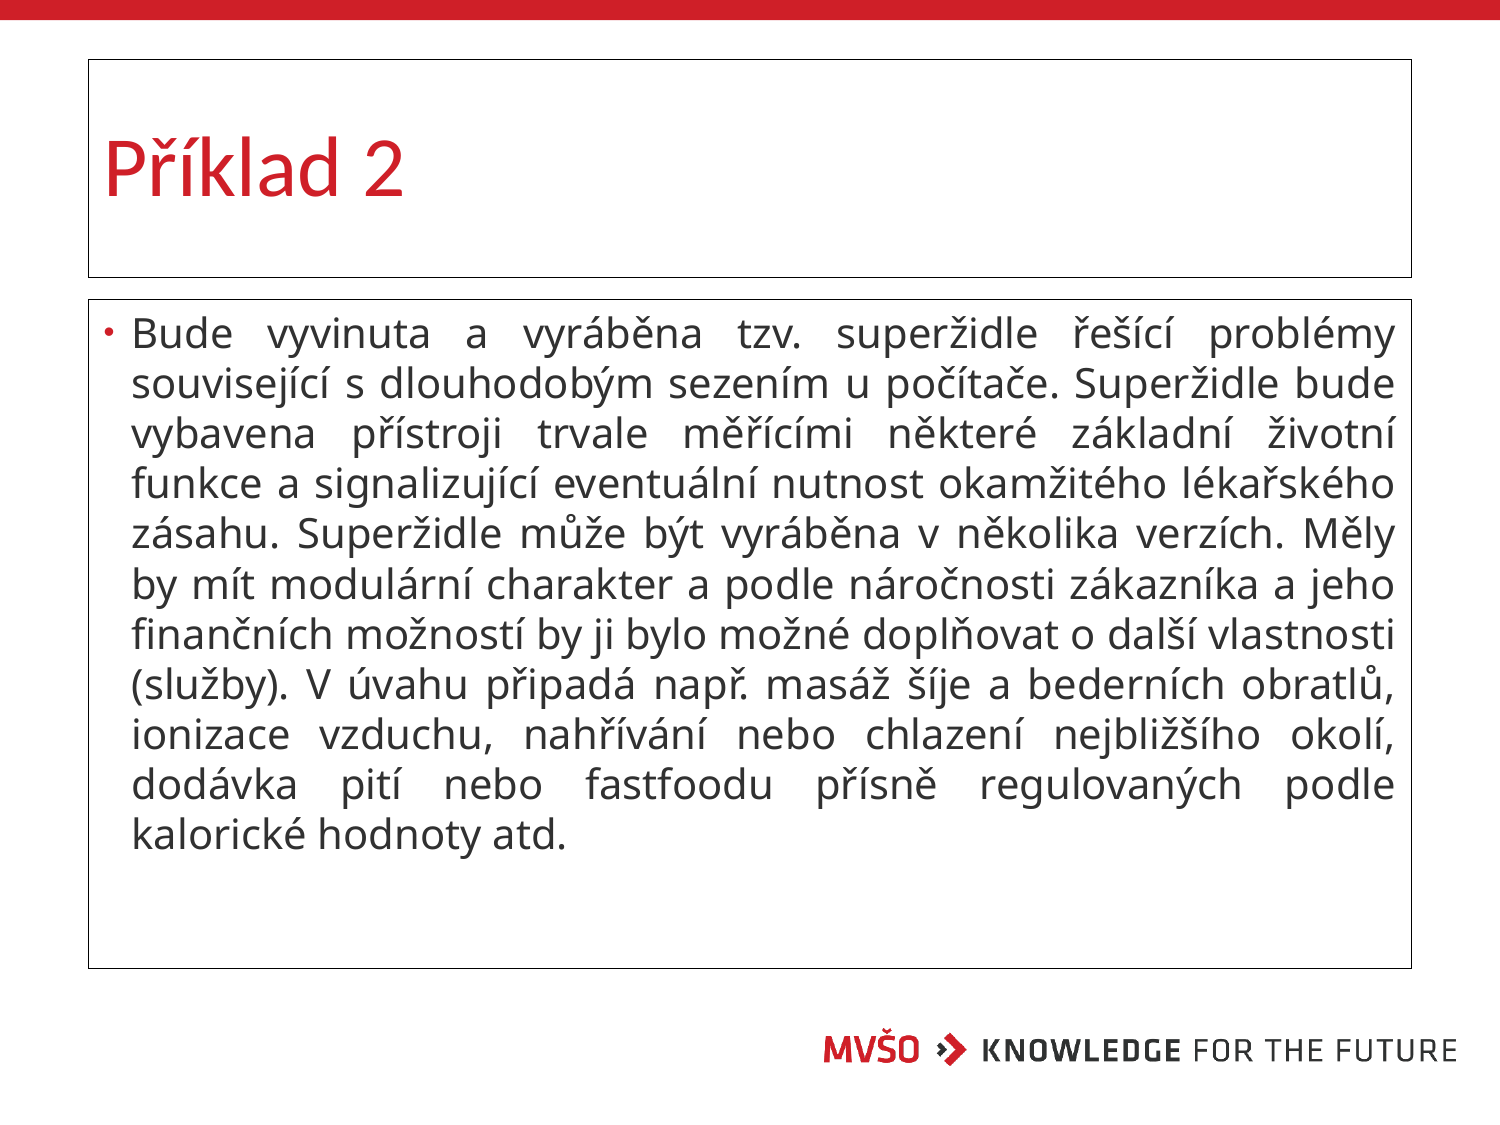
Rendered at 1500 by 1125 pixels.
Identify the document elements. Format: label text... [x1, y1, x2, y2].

title Příklad 2 [88, 59, 1412, 278]
picture [824, 1028, 1456, 1066]
list Bude vyvinuta a vyráběna tzv. superžidle řešící problémy související s dlouhodobým sezením u počítače. Superžidle bude vybavena přístroji trvale měřícími některé základní životní funkce a signalizující eventuální nutnost okamžitého lékařského zásahu. Superžidle může být vyráběna v několika verzích. Měly by mít modulární charakter a podle náročnosti zákazníka a jeho finančních možností by ji bylo možné doplňovat o další vlastnosti (služby). V úvahu připadá např. masáž šíje a bederních obratlů, ionizace vzduchu, nahřívání nebo chlazení nejbližšího okolí, dodávka pití nebo fastfoodu přísně regulovaných podle kalorické hodnoty atd. [88, 299, 1412, 969]
